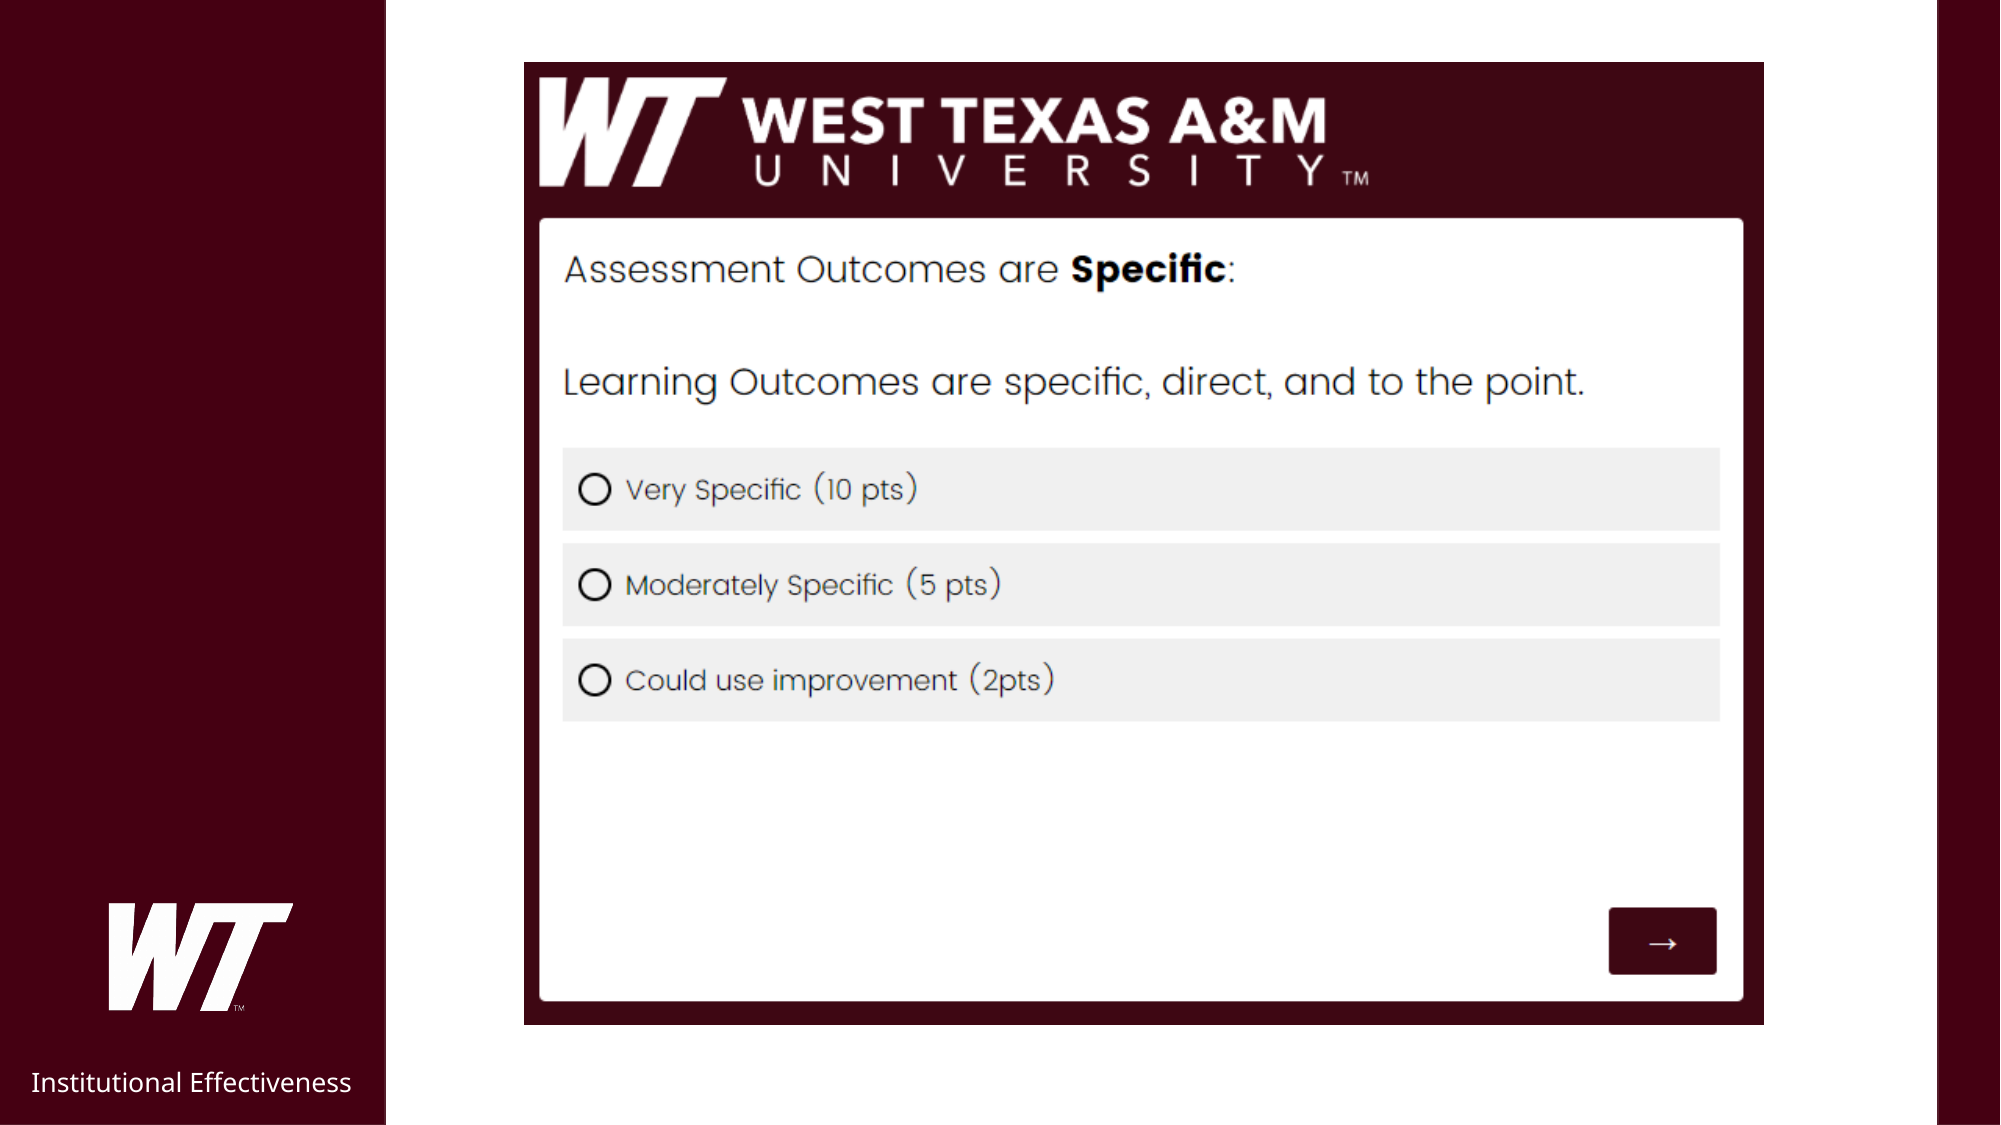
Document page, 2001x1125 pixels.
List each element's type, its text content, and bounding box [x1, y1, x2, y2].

picture [524, 62, 1764, 1025]
text_box [1937, 0, 2000, 1125]
title Institutional Effectiveness [13, 1033, 370, 1106]
picture [108, 903, 293, 1011]
text_box [0, 0, 386, 1125]
